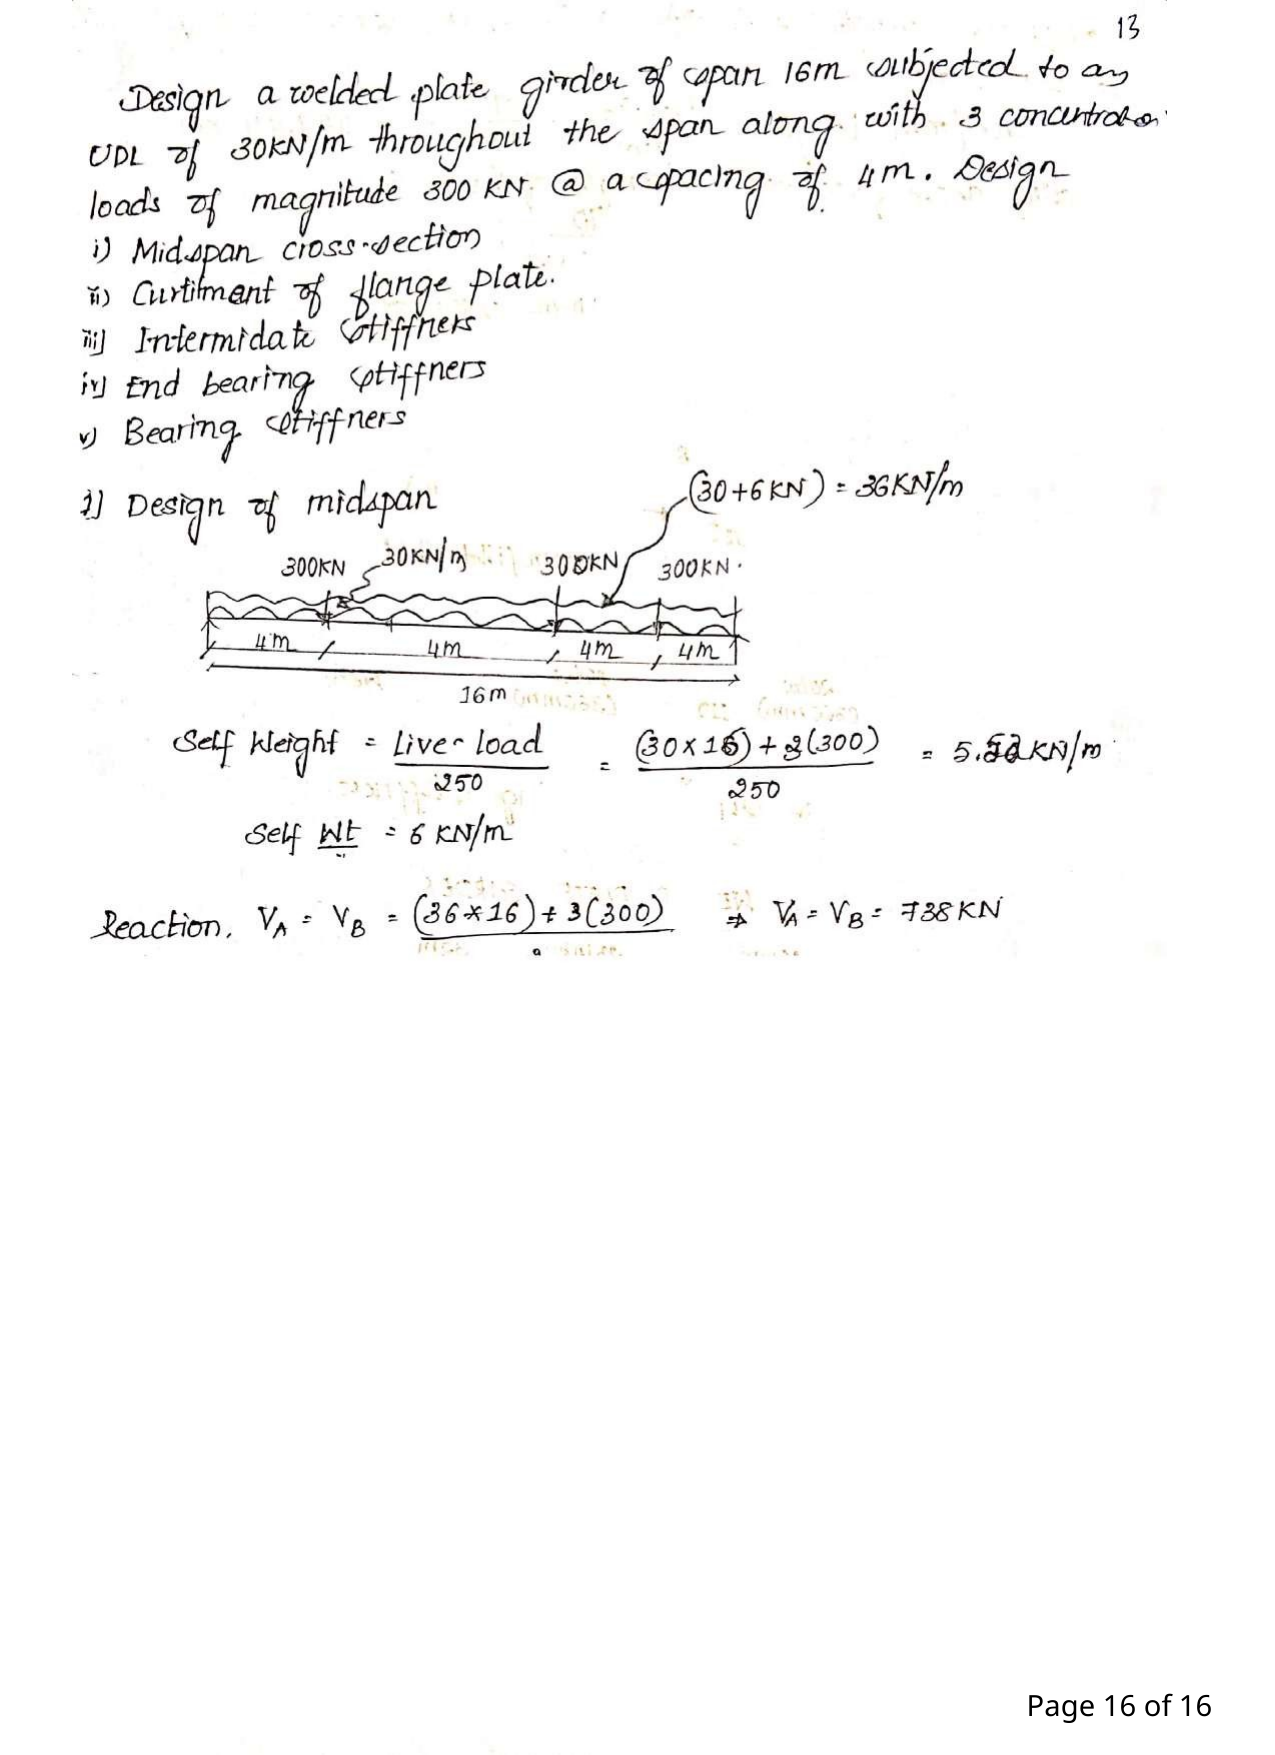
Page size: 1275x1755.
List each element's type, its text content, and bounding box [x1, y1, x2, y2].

picture [72, 0, 1167, 1755]
text_box Page 16 of 16 [1172, 1688, 1217, 1723]
